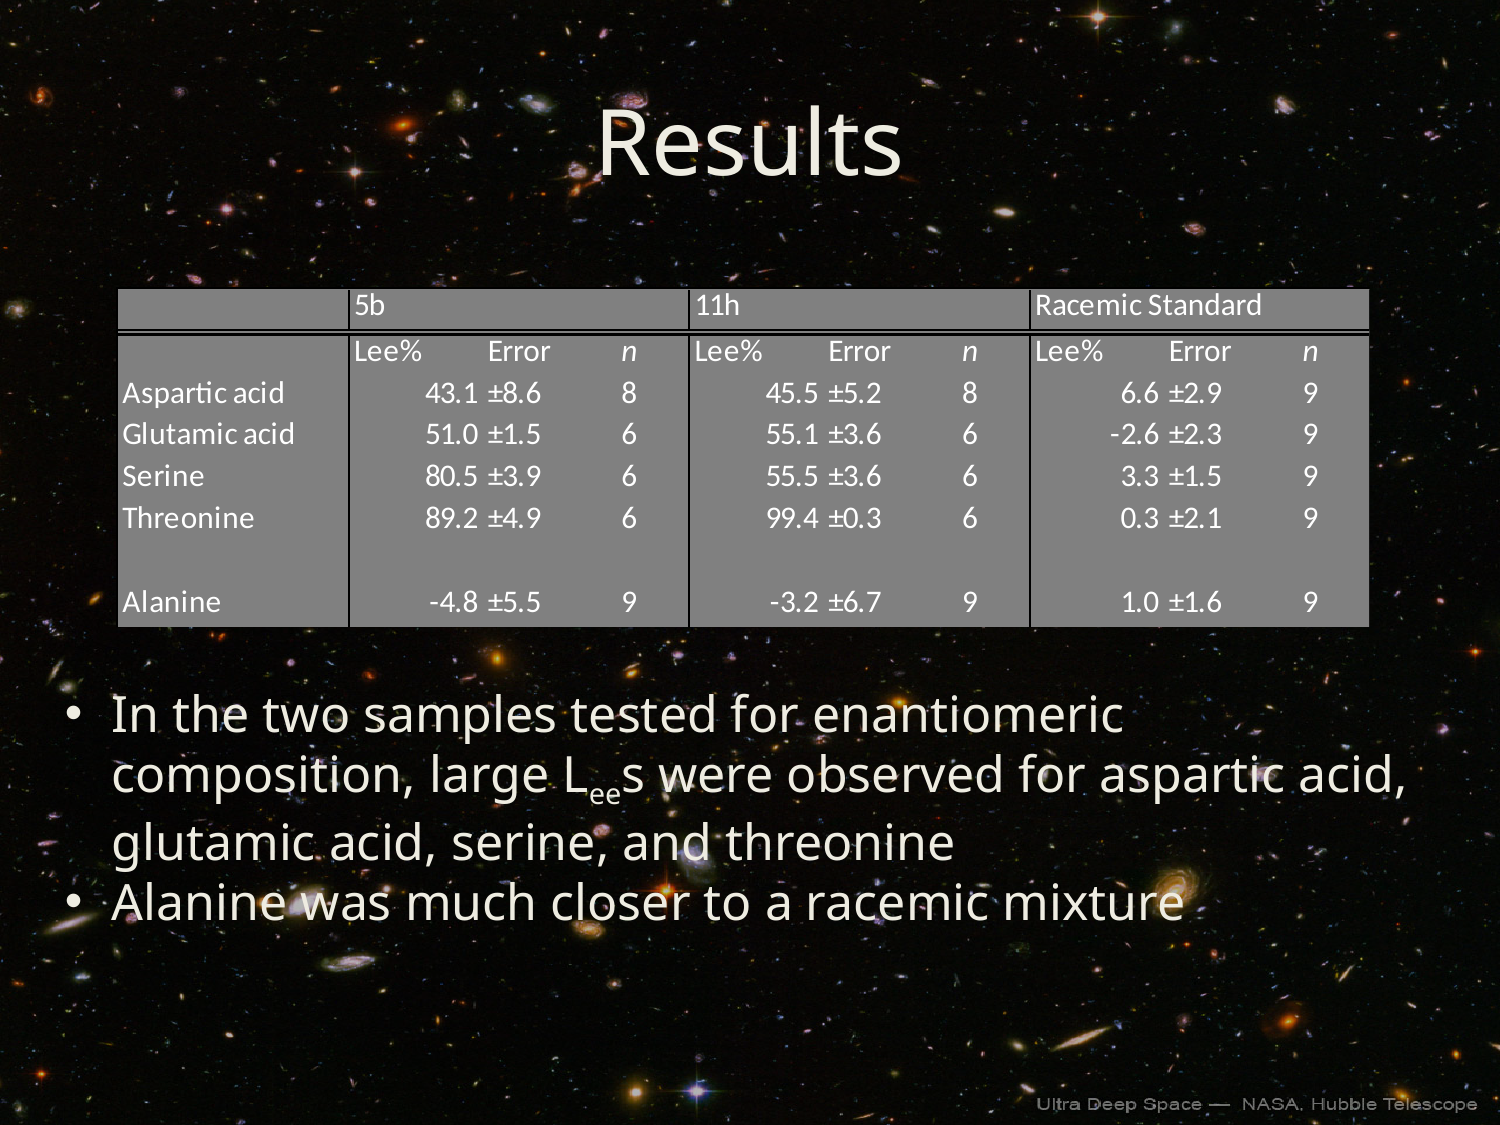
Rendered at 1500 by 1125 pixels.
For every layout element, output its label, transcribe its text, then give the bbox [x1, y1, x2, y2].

text_box In the two samples tested for enantiomeric composition, large Lees were observed for aspartic acid, glutamic acid, serine, and threonine Alanine was much closer to a racemic mixture [50, 674, 1438, 938]
picture [0, 0, 1500, 1125]
title Results [75, 45, 1425, 233]
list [115, 287, 1372, 630]
